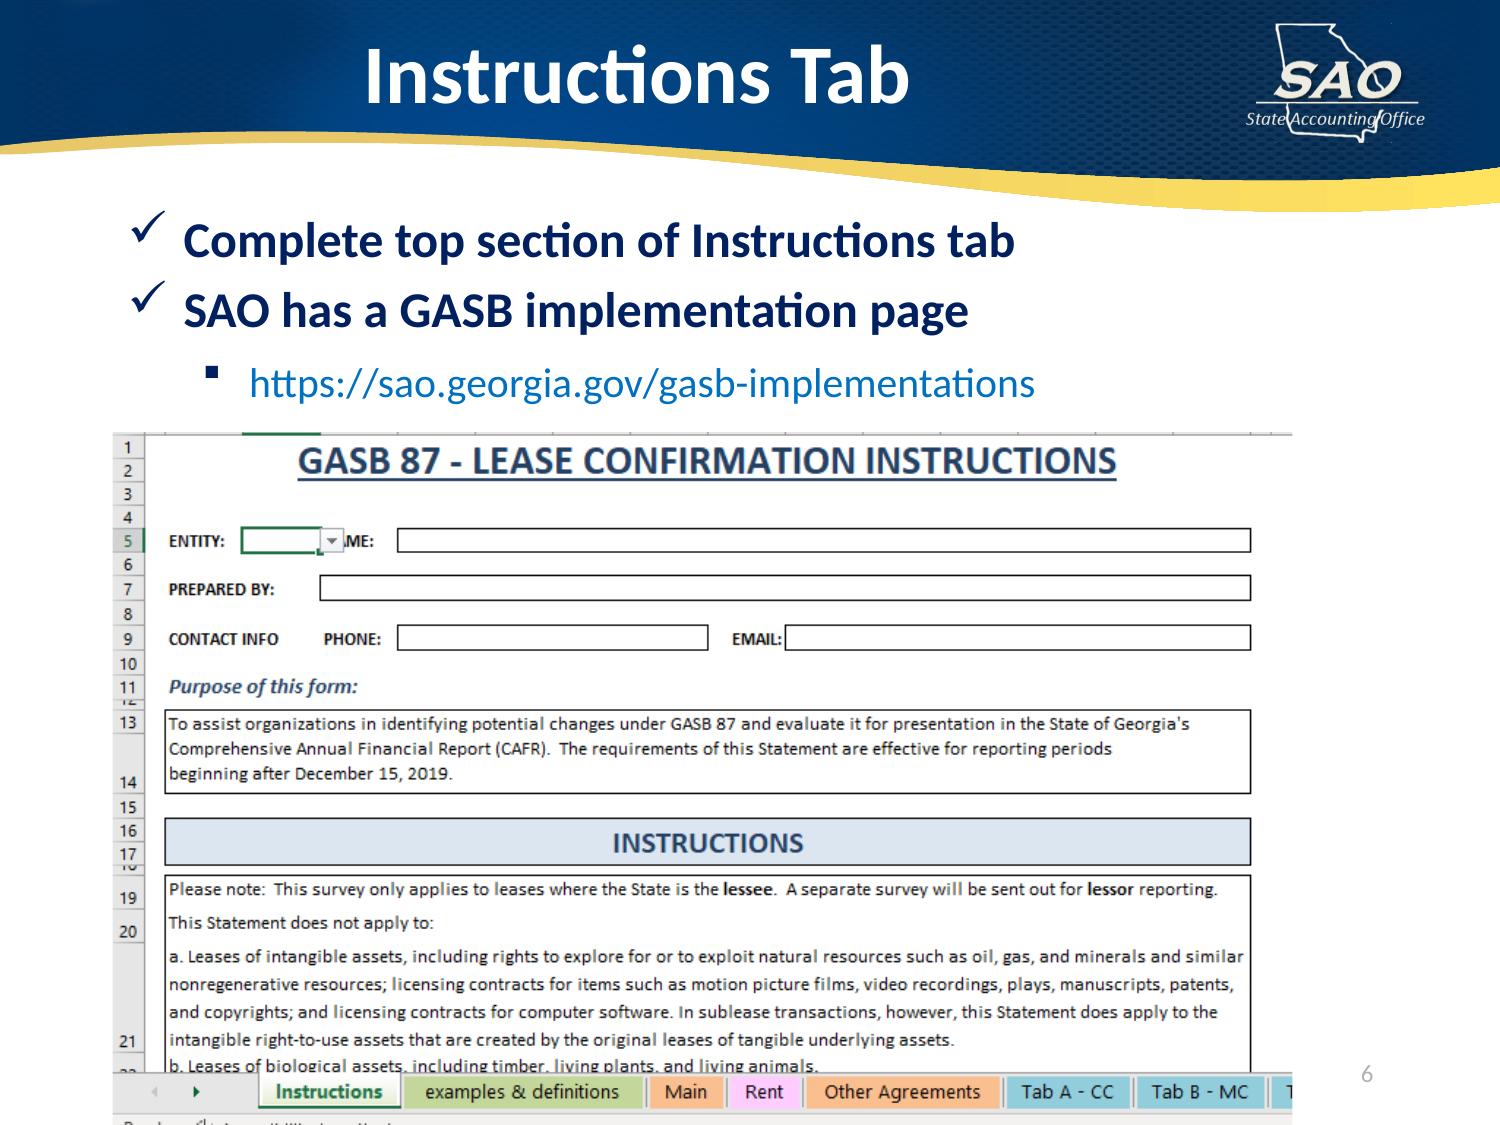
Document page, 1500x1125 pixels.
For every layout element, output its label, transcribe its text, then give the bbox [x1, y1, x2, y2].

slide_number 6 [1297, 1042, 1389, 1103]
picture [112, 432, 1293, 1125]
text_box Complete top section of Instructions tab SAO has a GASB implementation page https://sao.georgia.gov/gasb-implementations [112, 200, 1388, 463]
title Instructions Tab [112, 12, 1163, 150]
picture [0, 0, 1500, 180]
